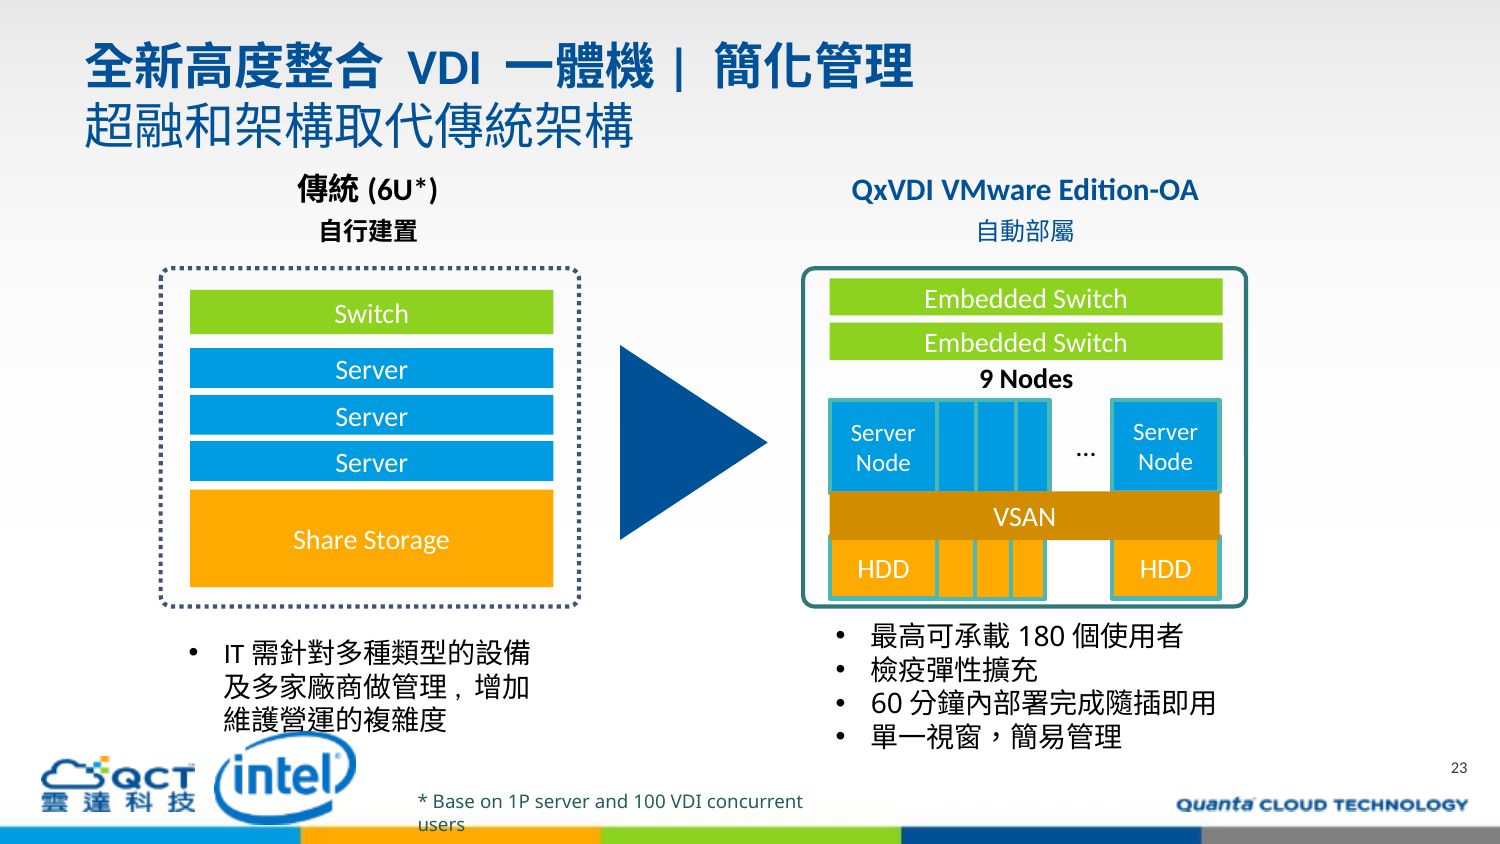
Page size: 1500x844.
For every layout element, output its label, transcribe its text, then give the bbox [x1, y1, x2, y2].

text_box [173, 627, 864, 821]
picture [0, 0, 1500, 844]
slide_number 23 [1269, 749, 1483, 781]
title 全新高度整合 VDI 一體機| 簡化管理 超融和架構取代傳統架構 [69, 58, 1467, 191]
text_box [617, 343, 770, 542]
text_box 最高可承載180個使用者 檢疫彈性擴充 60分鐘內部署完成隨插即用 單一視窗，簡易管理 [820, 613, 1247, 761]
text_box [156, 161, 580, 607]
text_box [802, 161, 1247, 607]
